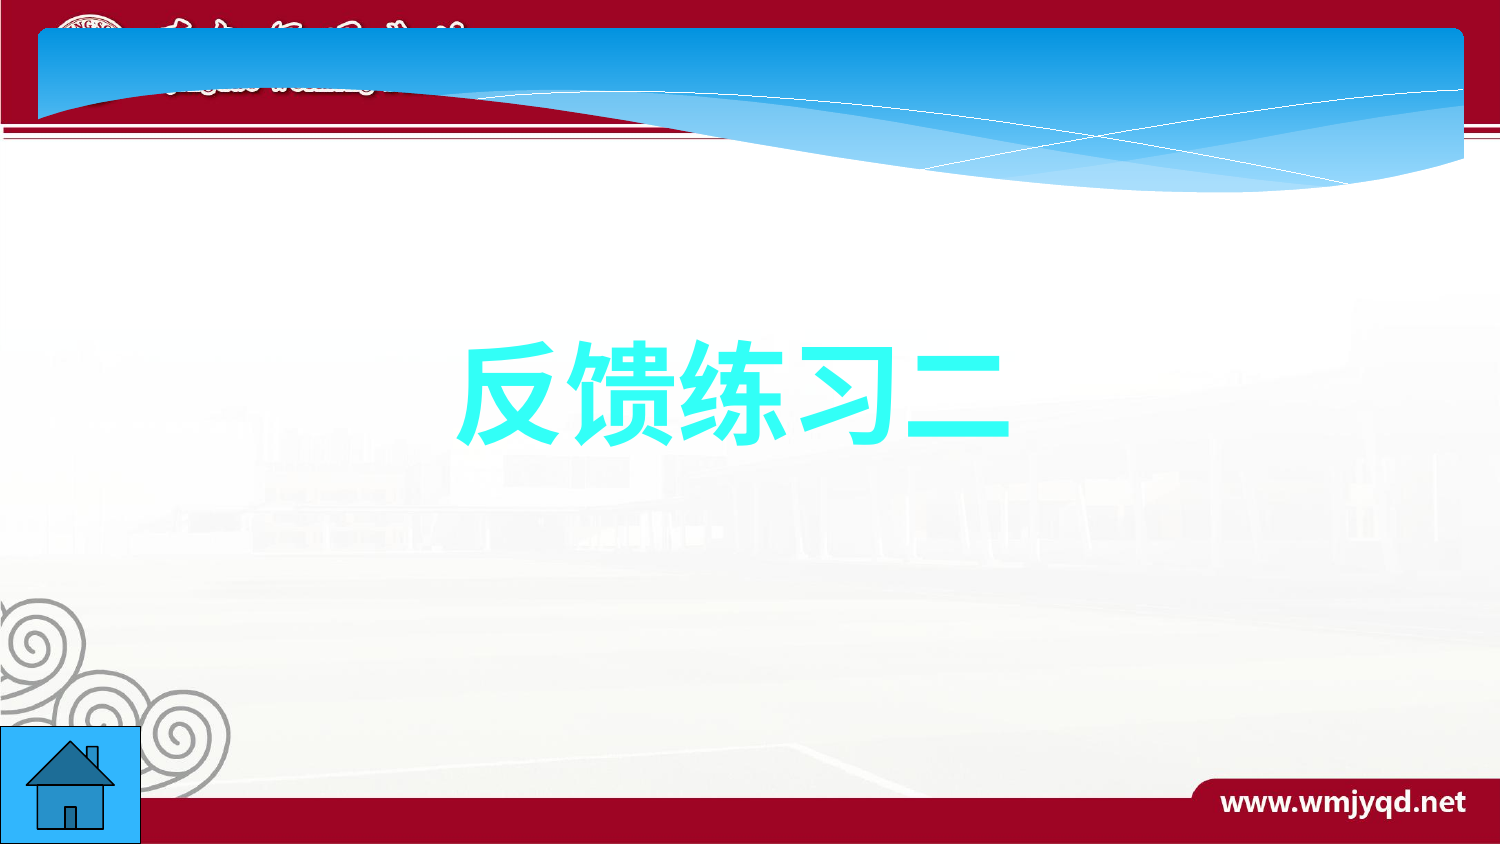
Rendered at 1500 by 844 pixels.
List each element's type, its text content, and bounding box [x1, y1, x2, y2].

picture [0, 0, 1500, 844]
text_box 反馈练习二 [437, 316, 1031, 467]
text_box [0, 726, 141, 844]
